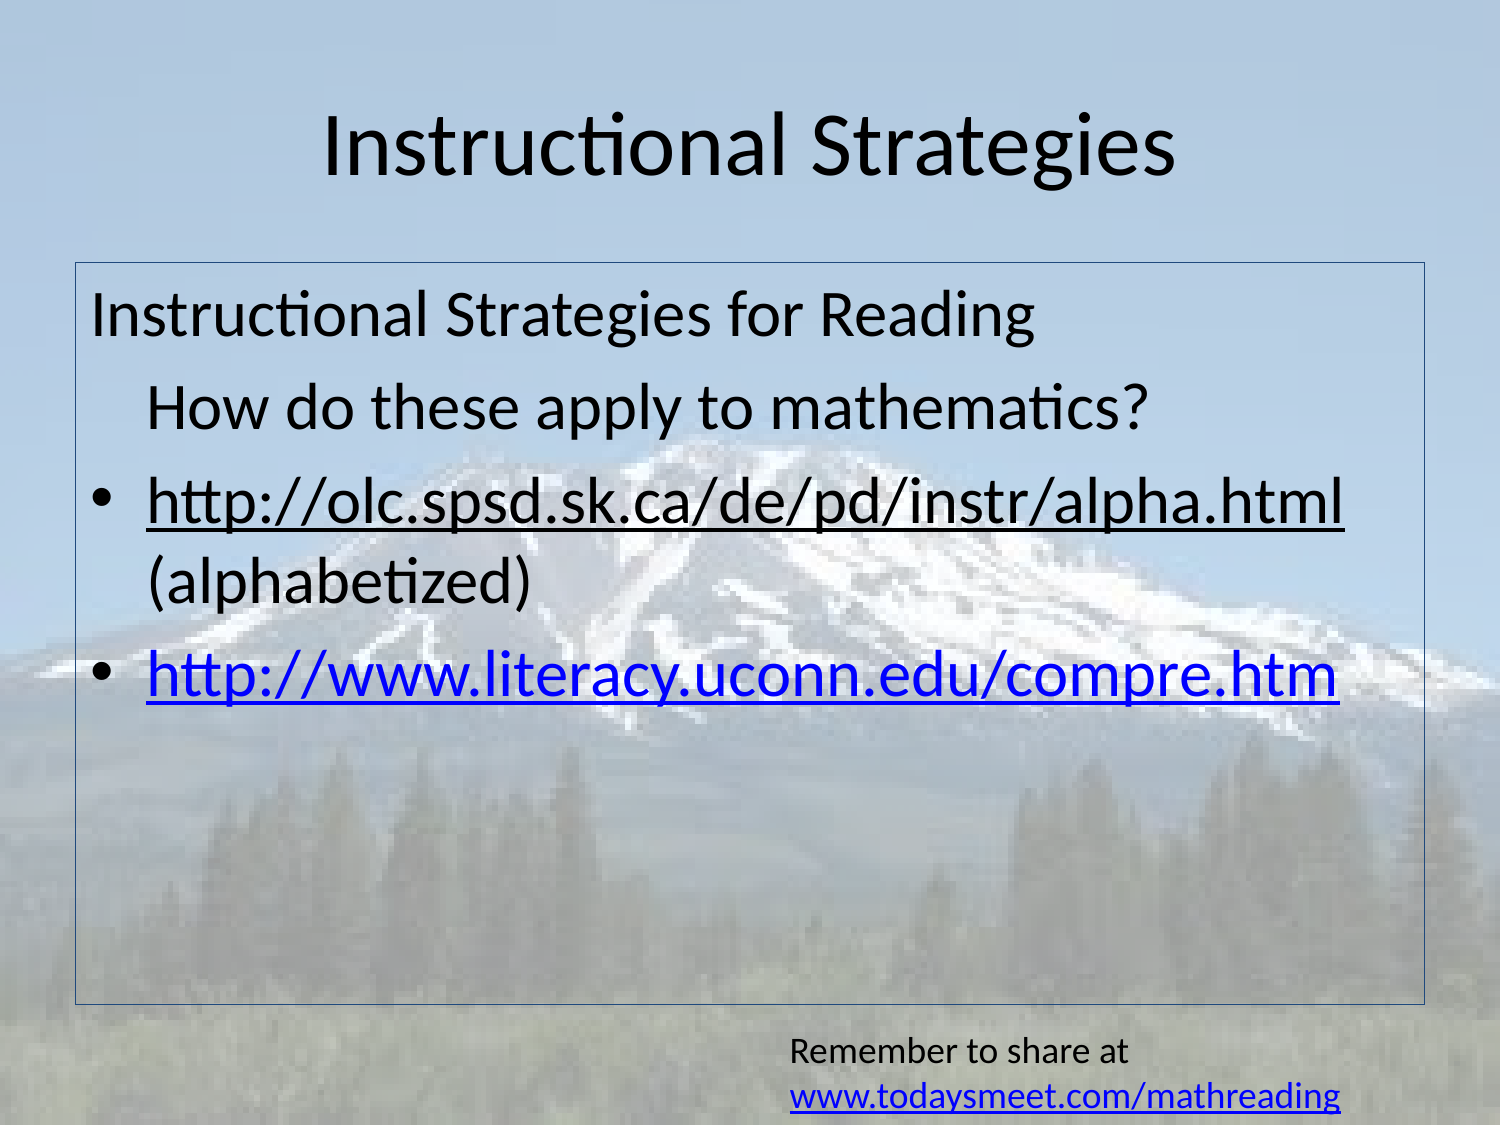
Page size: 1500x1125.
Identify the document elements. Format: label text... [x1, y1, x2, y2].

list Instructional Strategies for Reading How do these apply to mathematics? http://olc.spsd.sk.ca/de/pd/instr/alpha.html (alphabetized) http://www.literacy.uconn.edu/compre.htm [75, 262, 1425, 1005]
title Instructional Strategies [75, 45, 1425, 233]
text_box Remember to share at www.todaysmeet.com/mathreading [774, 1018, 1500, 1124]
